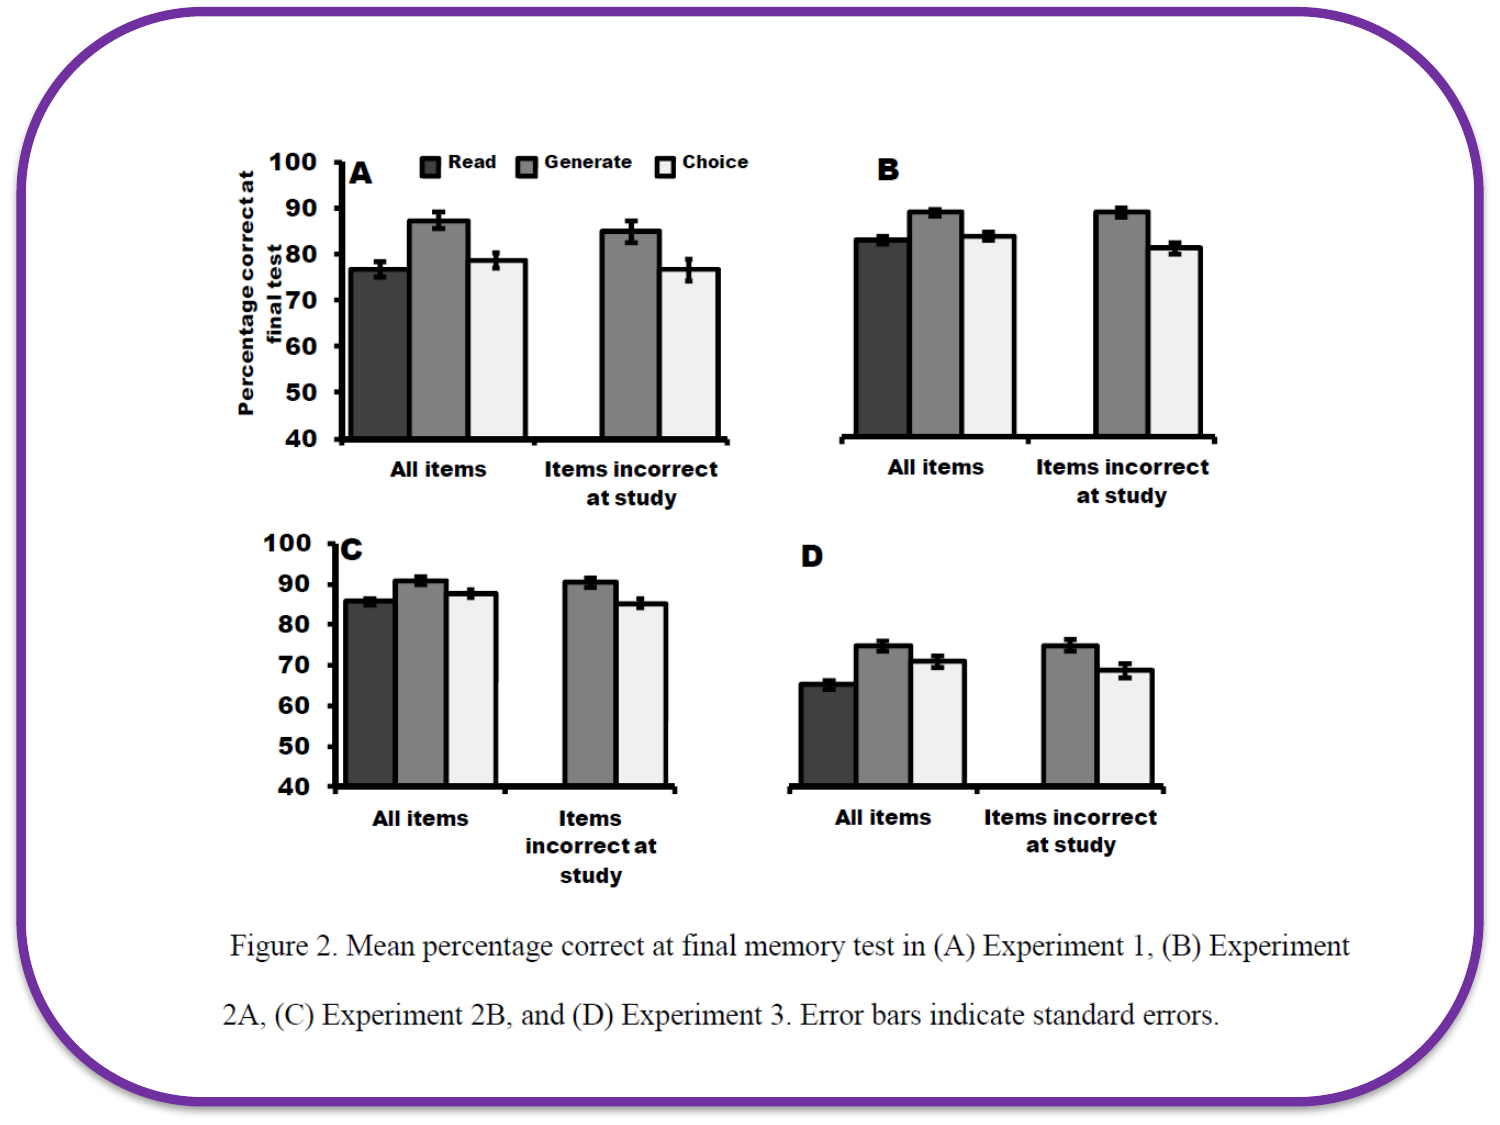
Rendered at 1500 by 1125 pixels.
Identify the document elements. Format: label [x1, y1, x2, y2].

picture [196, 110, 1359, 1039]
text_box [20, 10, 1480, 1103]
